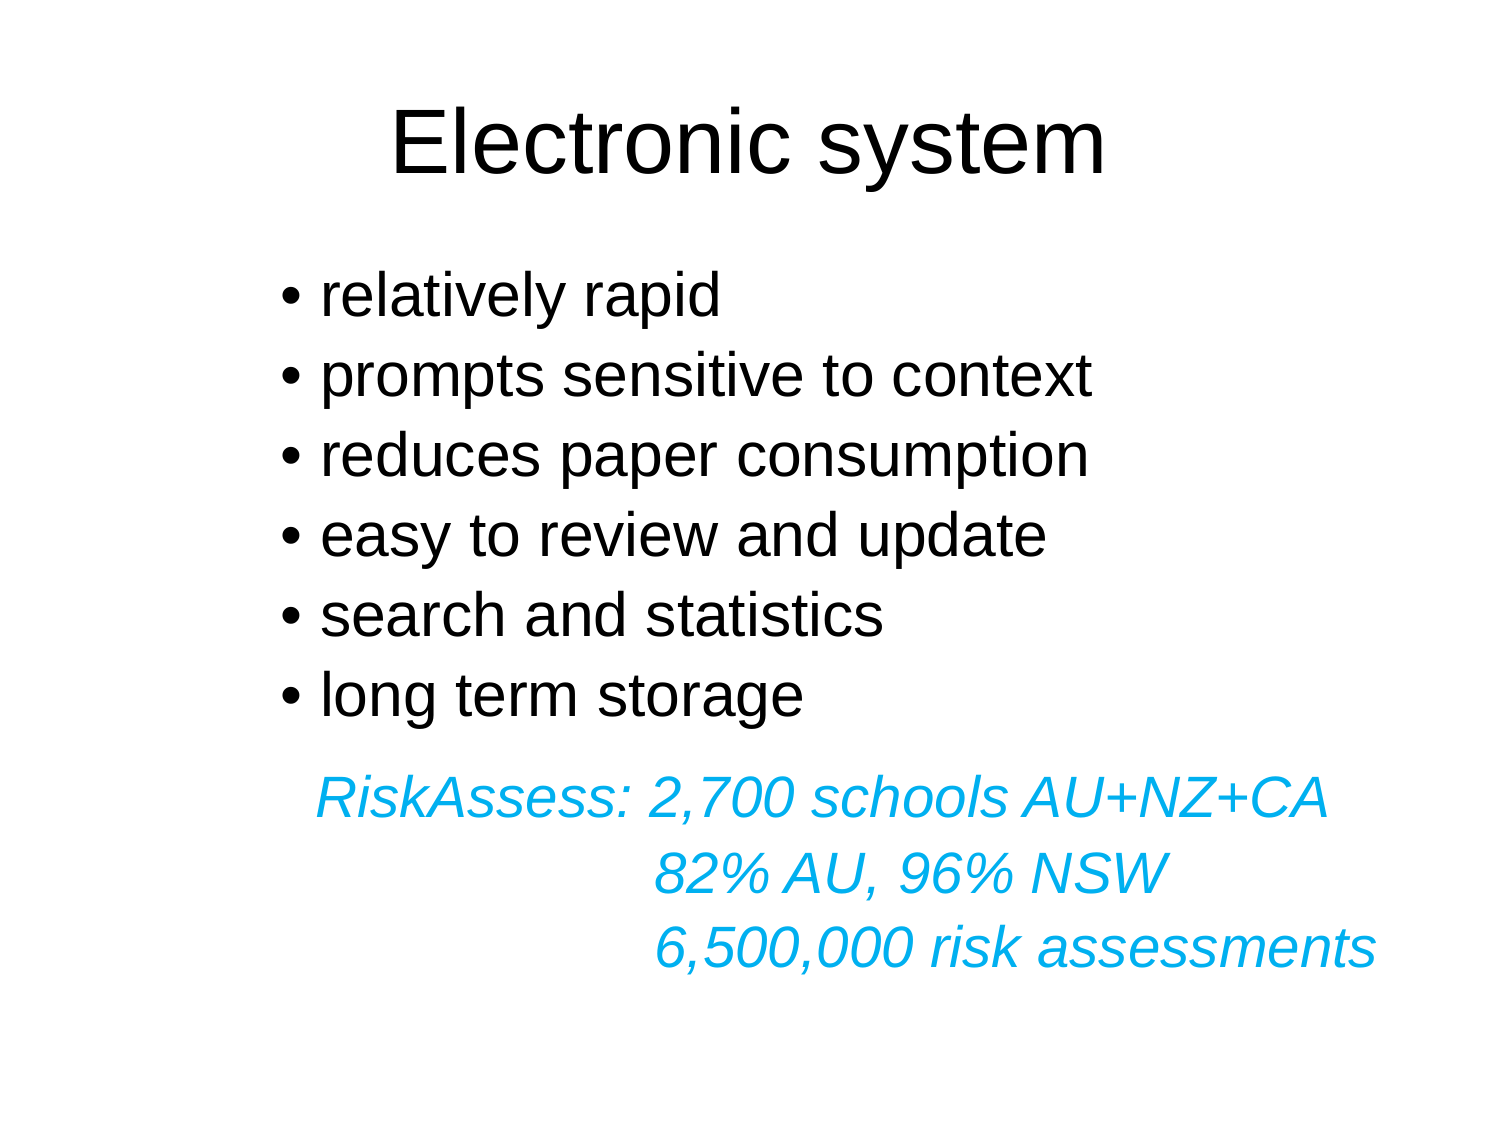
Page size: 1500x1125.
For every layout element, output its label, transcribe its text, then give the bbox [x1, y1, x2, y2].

title Electronic system [112, 42, 1388, 231]
list • relatively rapid • prompts sensitive to context • reduces paper consumption • easy to review and update • search and statistics • long term storage RiskAssess: 2,700 schools AU+NZ+CA 82% AU, 96% NSW 6,500,000 risk assessments [265, 255, 1462, 1094]
